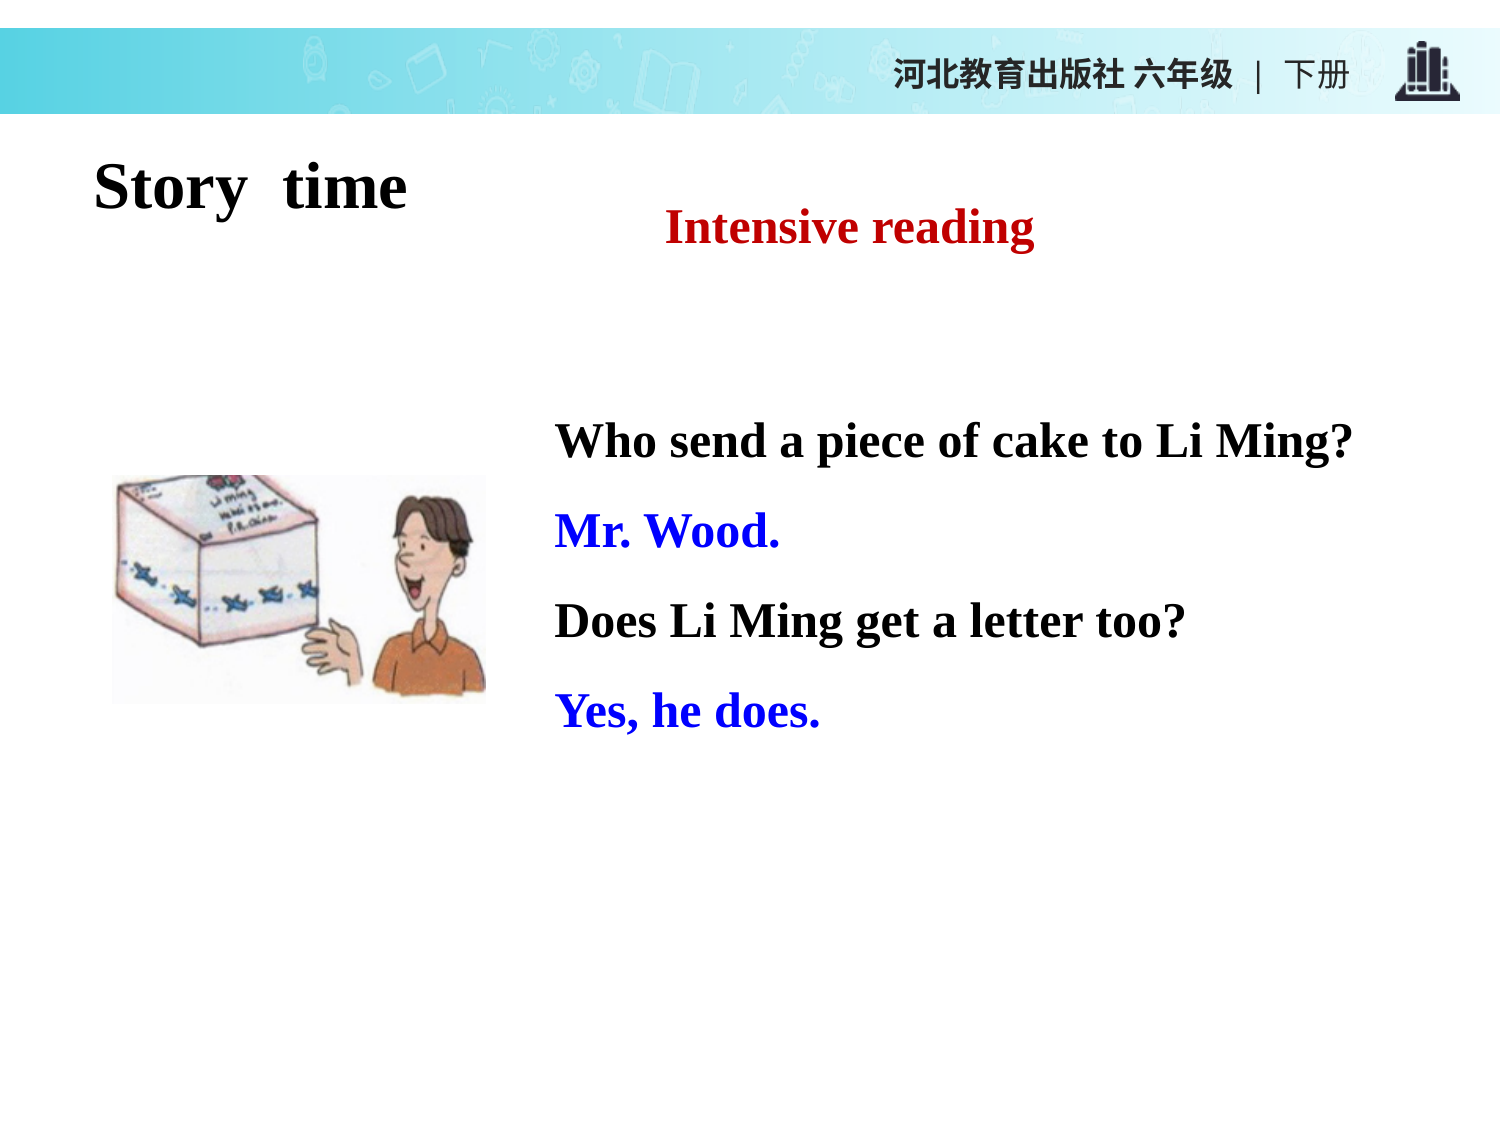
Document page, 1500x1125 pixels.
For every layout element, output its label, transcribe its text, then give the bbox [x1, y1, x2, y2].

picture [1395, 41, 1460, 101]
picture [111, 475, 486, 704]
picture [303, 29, 1385, 114]
text_box Story time [0, 137, 486, 228]
text_box Who send a piece of cake to Li Ming? Mr. Wood. Does Li Ming get a letter too? Yes, he does. [539, 370, 1438, 745]
text_box Intensive reading [574, 178, 1113, 269]
